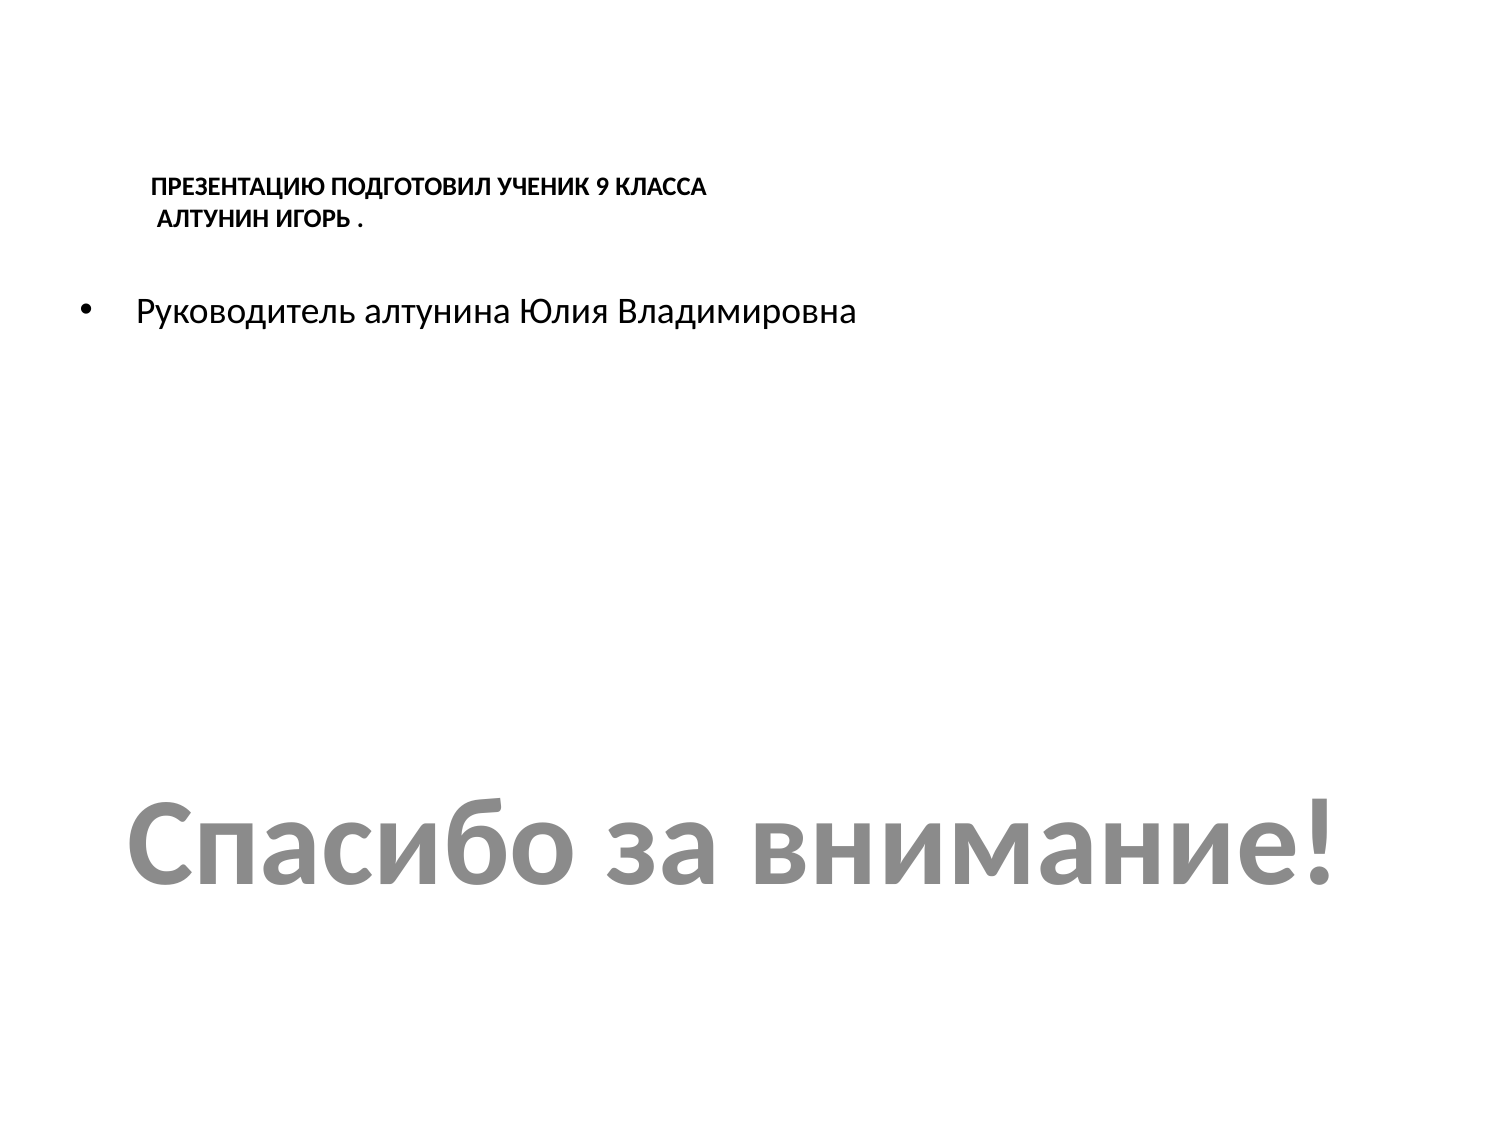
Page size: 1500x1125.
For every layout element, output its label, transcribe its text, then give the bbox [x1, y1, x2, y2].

title Презентацию подготовил ученик 9 класса Алтунин Игорь . [135, 160, 1411, 273]
list Спасибо за внимание! [112, 680, 1376, 917]
text_box Руководитель алтунина Юлия Владимировна [64, 278, 1271, 434]
